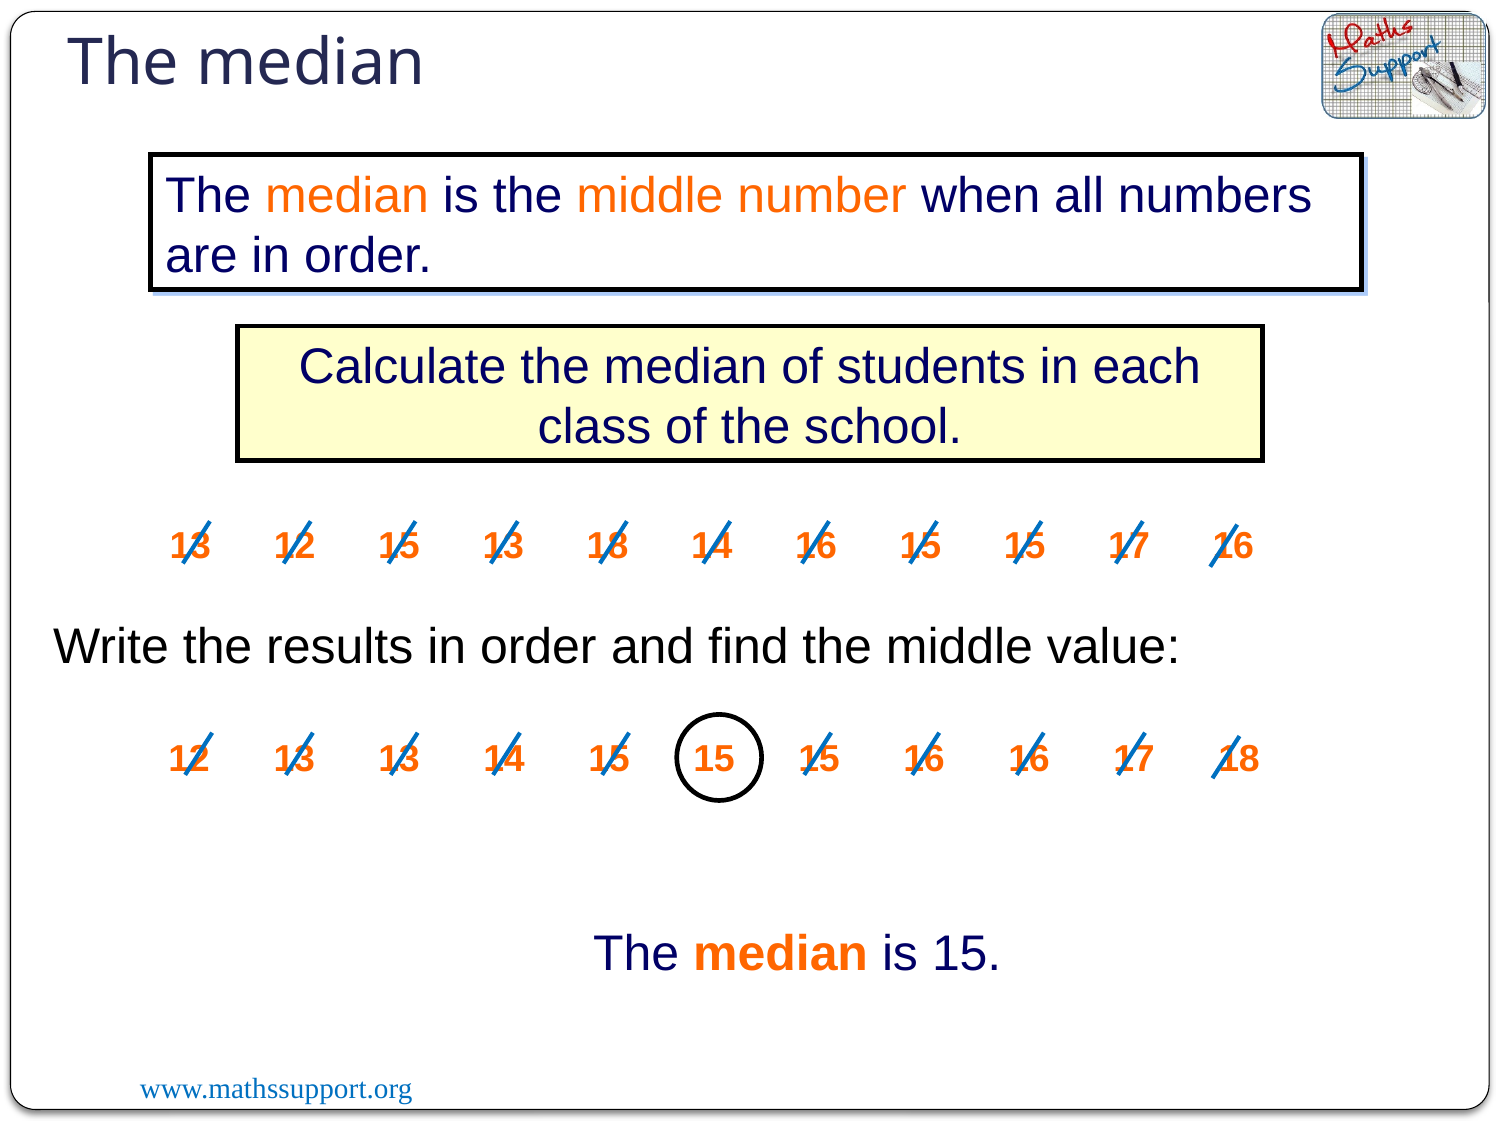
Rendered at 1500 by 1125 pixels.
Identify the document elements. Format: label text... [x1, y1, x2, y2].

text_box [801, 521, 830, 564]
text_box 15 [783, 731, 865, 787]
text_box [803, 732, 832, 776]
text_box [601, 732, 630, 776]
text_box 15 [678, 731, 760, 787]
text_box The median [52, 12, 653, 113]
text_box [130, 1074, 414, 1109]
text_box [285, 732, 314, 776]
text_box 12 [153, 731, 235, 787]
text_box 14 [468, 731, 550, 787]
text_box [490, 521, 519, 564]
text_box [688, 787, 750, 801]
text_box [1319, 13, 1484, 115]
text_box The median is 15. [578, 912, 1040, 988]
text_box Write the results in order and find the middle value: [38, 605, 1196, 681]
text_box Calculate the median of students in each class of the school. [237, 326, 1263, 461]
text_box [1014, 521, 1042, 564]
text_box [1117, 732, 1146, 776]
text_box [909, 521, 938, 564]
text_box 13 12 15 13 18 14 16 15 15 17 16 [154, 518, 1276, 574]
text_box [1115, 521, 1143, 564]
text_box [702, 521, 731, 564]
text_box 13 [258, 731, 341, 787]
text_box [390, 732, 418, 776]
text_box [685, 714, 753, 731]
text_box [492, 732, 521, 776]
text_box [283, 521, 311, 564]
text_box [1212, 735, 1240, 779]
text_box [1016, 732, 1044, 776]
text_box 16 [888, 731, 970, 787]
text_box 16 [993, 731, 1075, 787]
text_box 17 [1098, 731, 1180, 787]
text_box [599, 521, 628, 564]
picture [1321, 12, 1486, 119]
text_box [911, 732, 940, 776]
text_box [182, 521, 211, 564]
text_box The median is the middle number when all numbers are in order. [150, 154, 1362, 290]
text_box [184, 732, 213, 776]
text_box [388, 521, 416, 564]
text_box 15 [573, 731, 655, 787]
text_box 18 [1203, 731, 1285, 787]
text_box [1209, 524, 1238, 567]
text_box 13 [363, 731, 445, 787]
